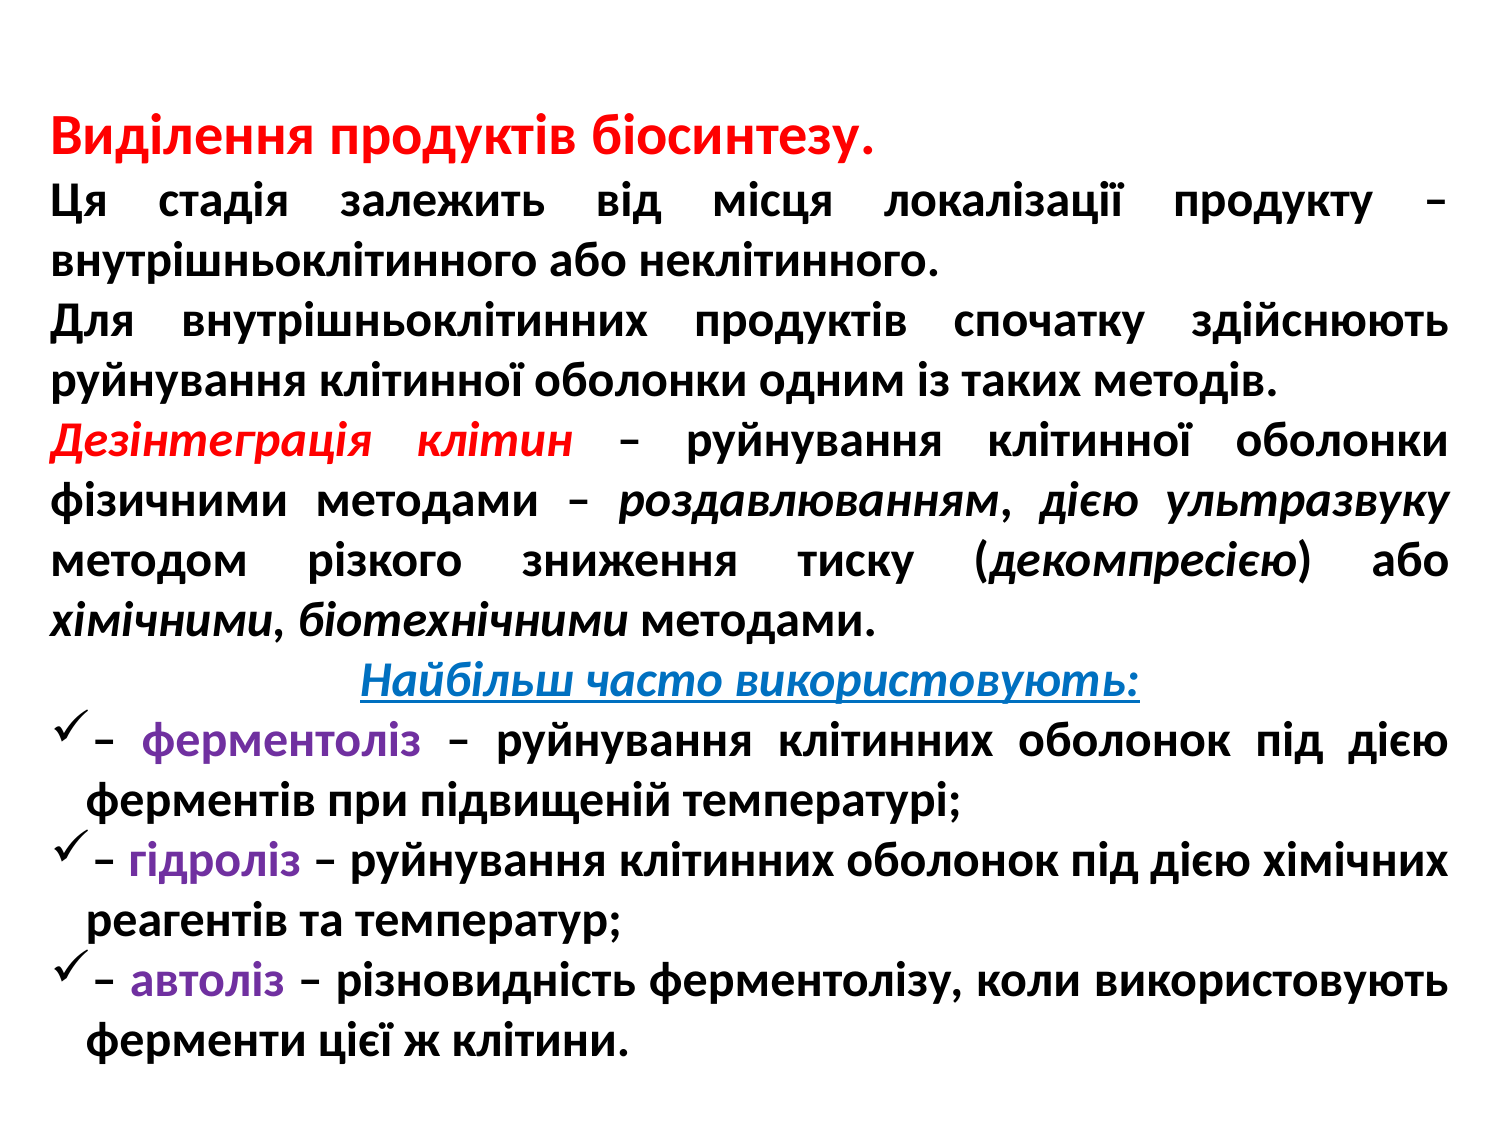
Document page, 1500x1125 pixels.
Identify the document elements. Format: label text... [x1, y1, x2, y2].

text_box Виділення продуктів біосинтезу. Ця стадія залежить від місця локалізації продукту – внутрішньоклітинного або неклітинного. Для внутрішньоклітинних продуктів спочатку здійснюють руйнування клітинної оболонки одним із таких методів. Дезінтеграція клітин – руйнування клітинної оболонки фізичними методами – роздавлюванням, дією ультразвуку методом різкого зниження тиску (декомпресією) або хімічними, біотехнічними методами. Найбільш часто використовують: – ферментоліз – руйнування клітинних оболонок під дією ферментів при підвищеній температурі; – гідроліз – руйнування клітинних оболонок під дією хімічних реагентів та температур; – автоліз – різновидність ферментолізу, коли використовують ферменти цієї ж клітини. [35, 88, 1465, 1074]
